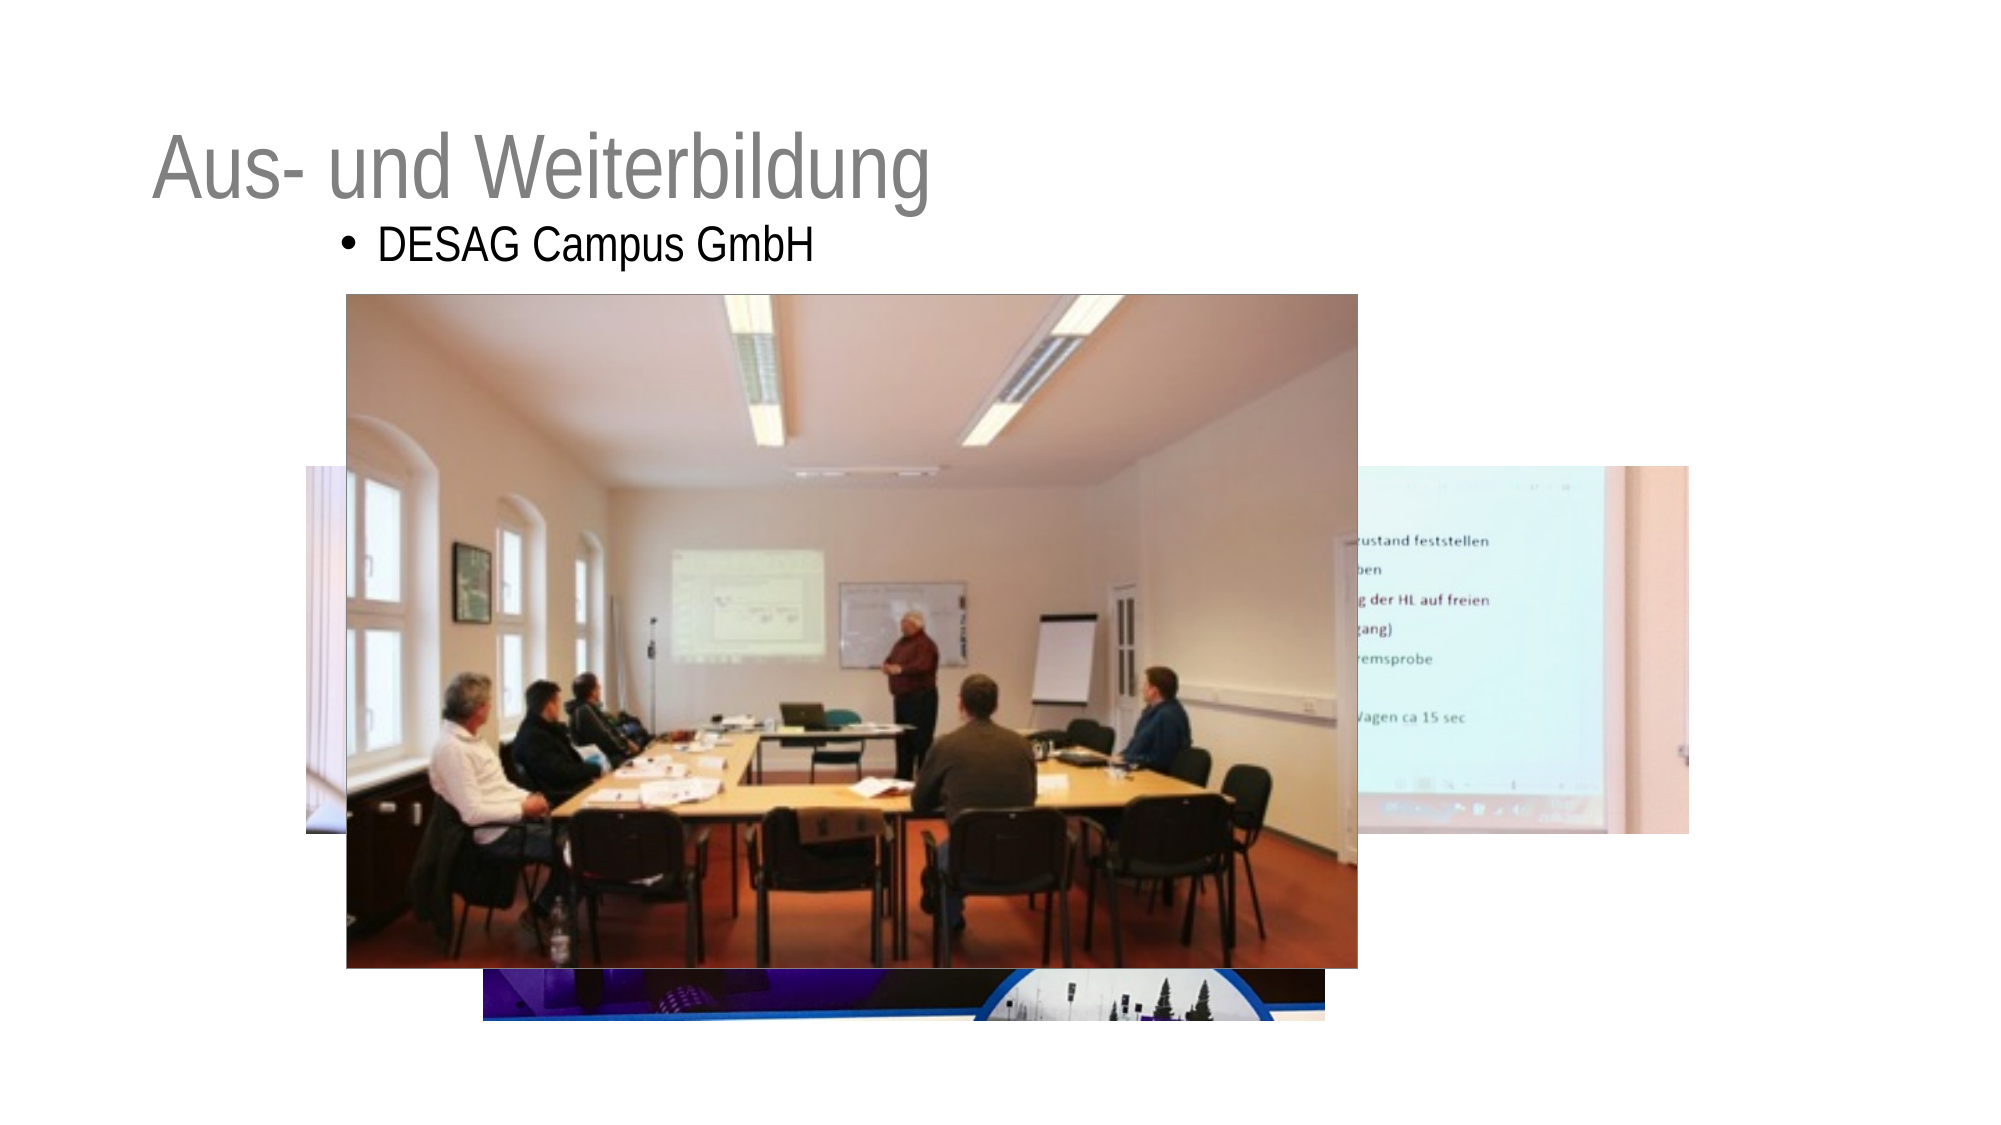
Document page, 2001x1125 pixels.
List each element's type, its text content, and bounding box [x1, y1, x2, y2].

picture [306, 294, 1694, 1021]
list DESAG Campus GmbH [324, 210, 1675, 466]
title Aus- und Weiterbildung [137, 59, 1863, 278]
